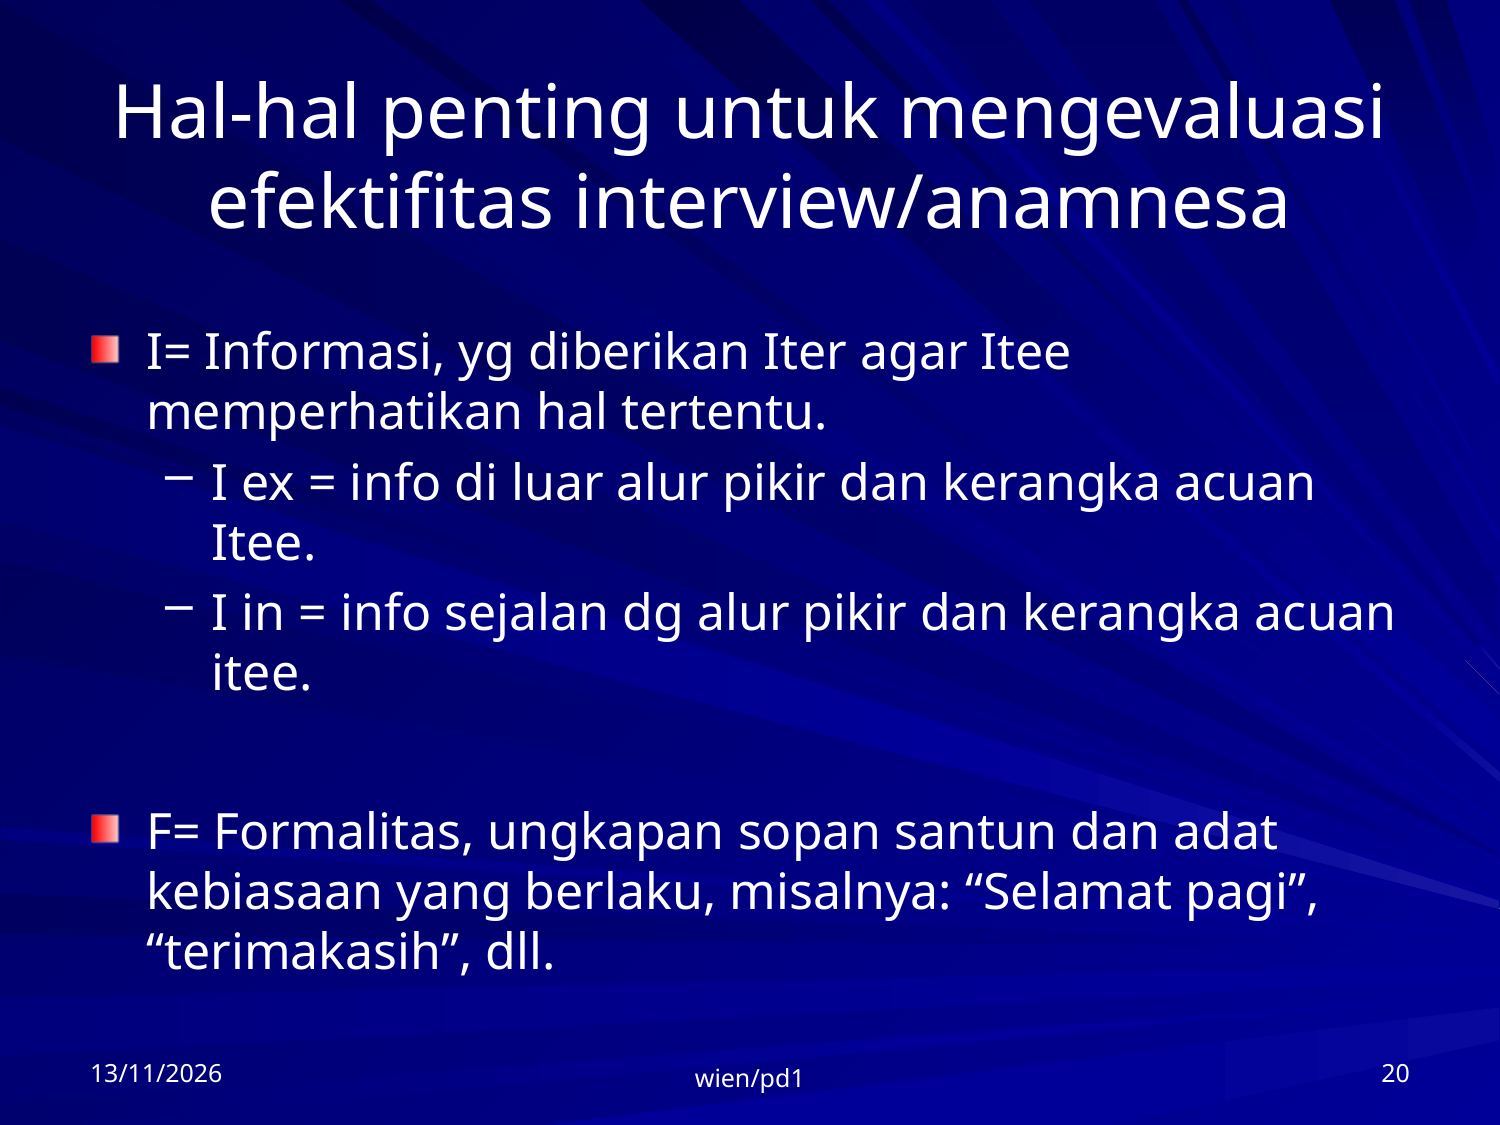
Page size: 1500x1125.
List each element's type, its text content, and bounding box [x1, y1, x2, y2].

list I= Informasi, yg diberikan Iter agar Itee memperhatikan hal tertentu. I ex = info di luar alur pikir dan kerangka acuan Itee. I in = info sejalan dg alur pikir dan kerangka acuan itee. F= Formalitas, ungkapan sopan santun dan adat kebiasaan yang berlaku, misalnya: “Selamat pagi”, “terimakasih”, dll. [74, 312, 1426, 1006]
title Hal-hal penting untuk mengevaluasi efektifitas interview/anamnesa [74, 45, 1426, 263]
picture [90, 813, 122, 846]
slide_number 20 [1074, 1023, 1426, 1100]
footer wien/pd1 [512, 1024, 988, 1101]
picture [90, 334, 122, 366]
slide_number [74, 1023, 426, 1100]
